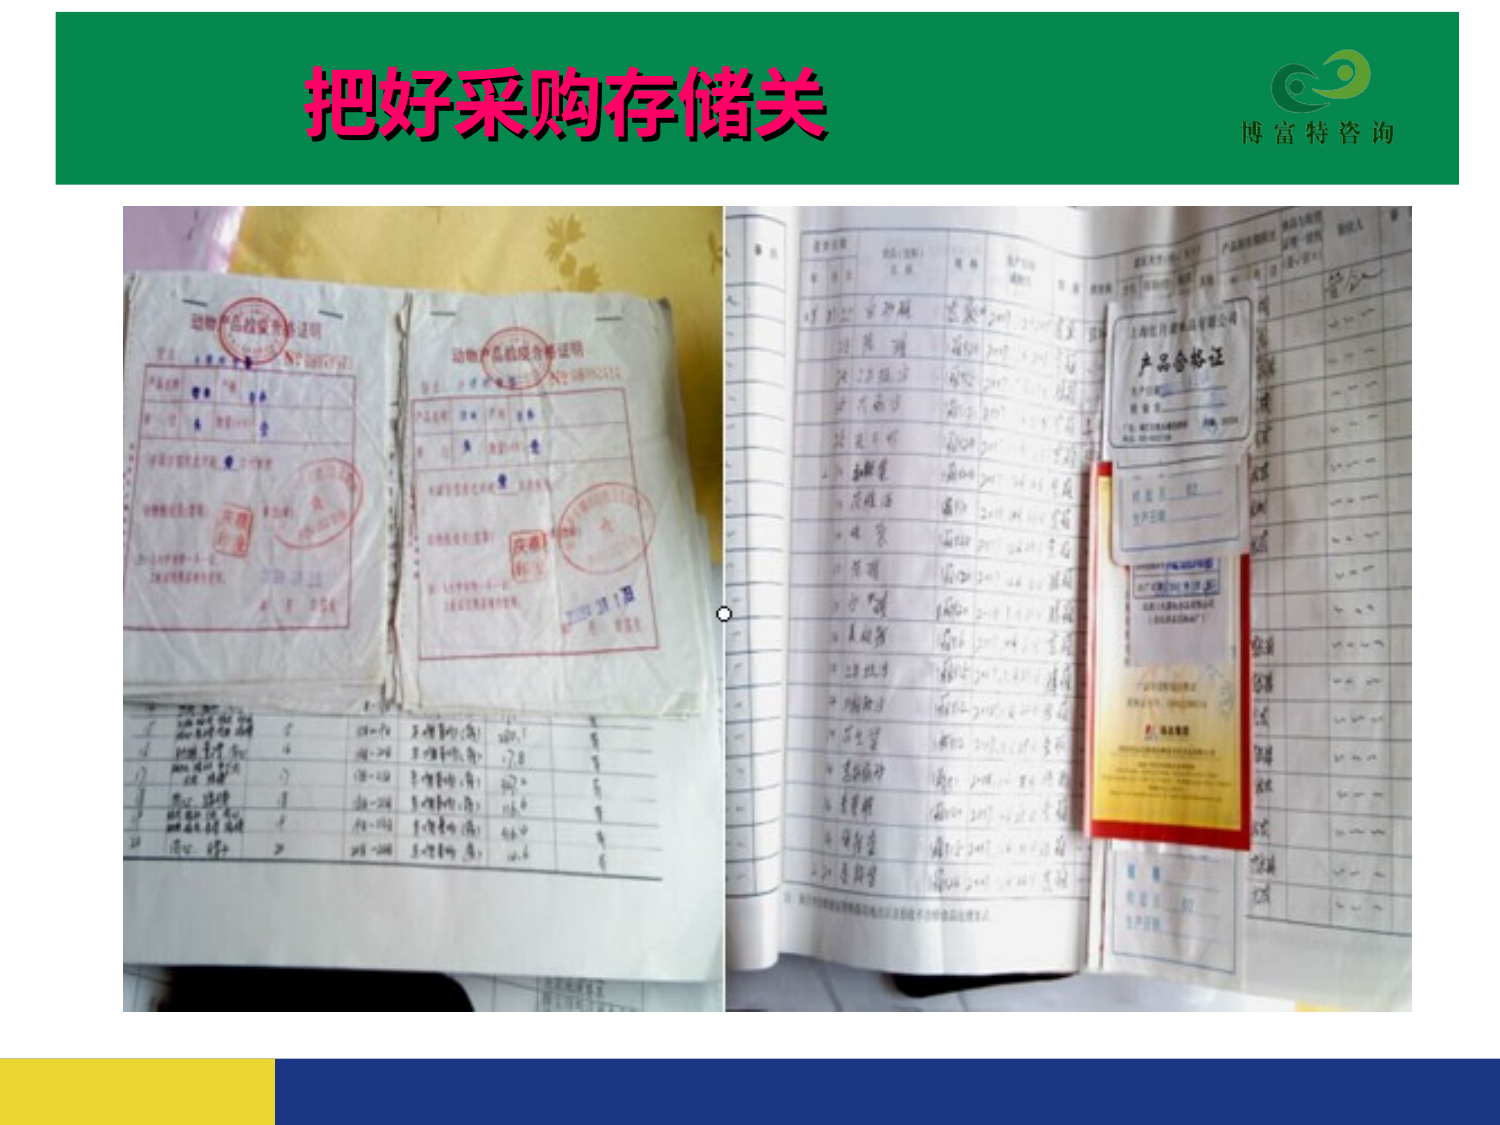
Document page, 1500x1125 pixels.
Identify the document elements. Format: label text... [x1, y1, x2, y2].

title 把好采购存储关 [287, 54, 1294, 147]
picture [1222, 49, 1419, 147]
picture [123, 206, 1412, 1012]
